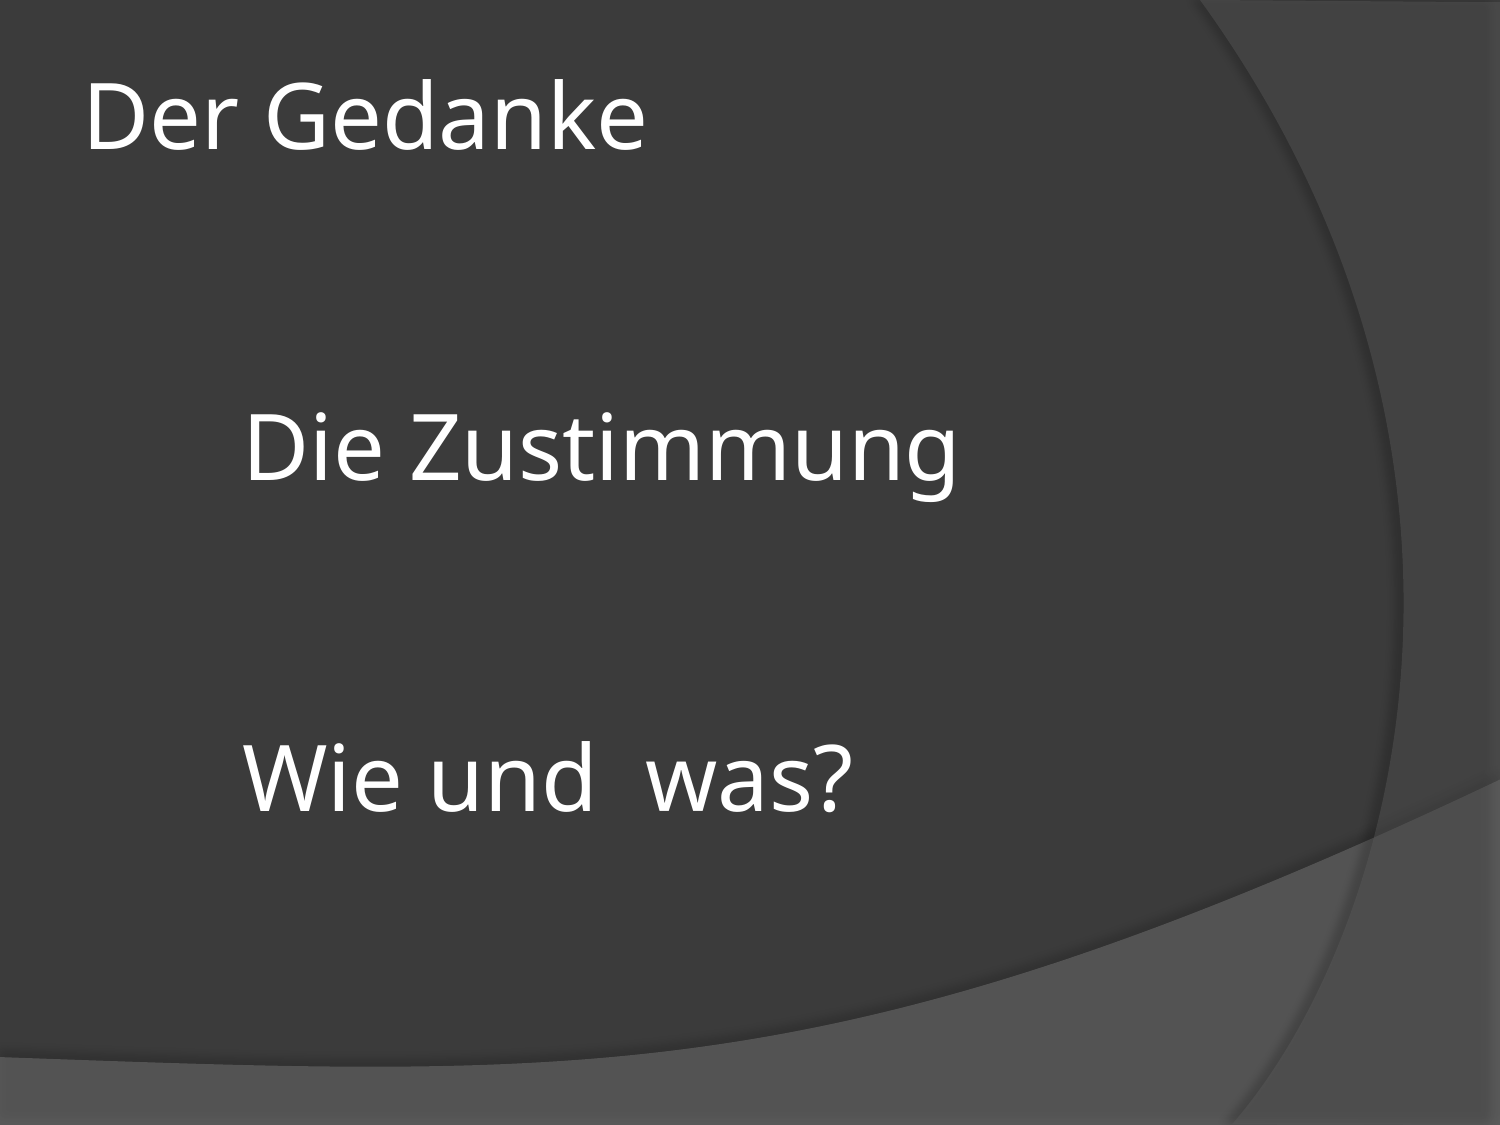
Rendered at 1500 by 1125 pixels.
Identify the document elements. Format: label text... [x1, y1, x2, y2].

title Der Gedanke Die Zustimmung Wie und was? [75, 45, 1300, 953]
